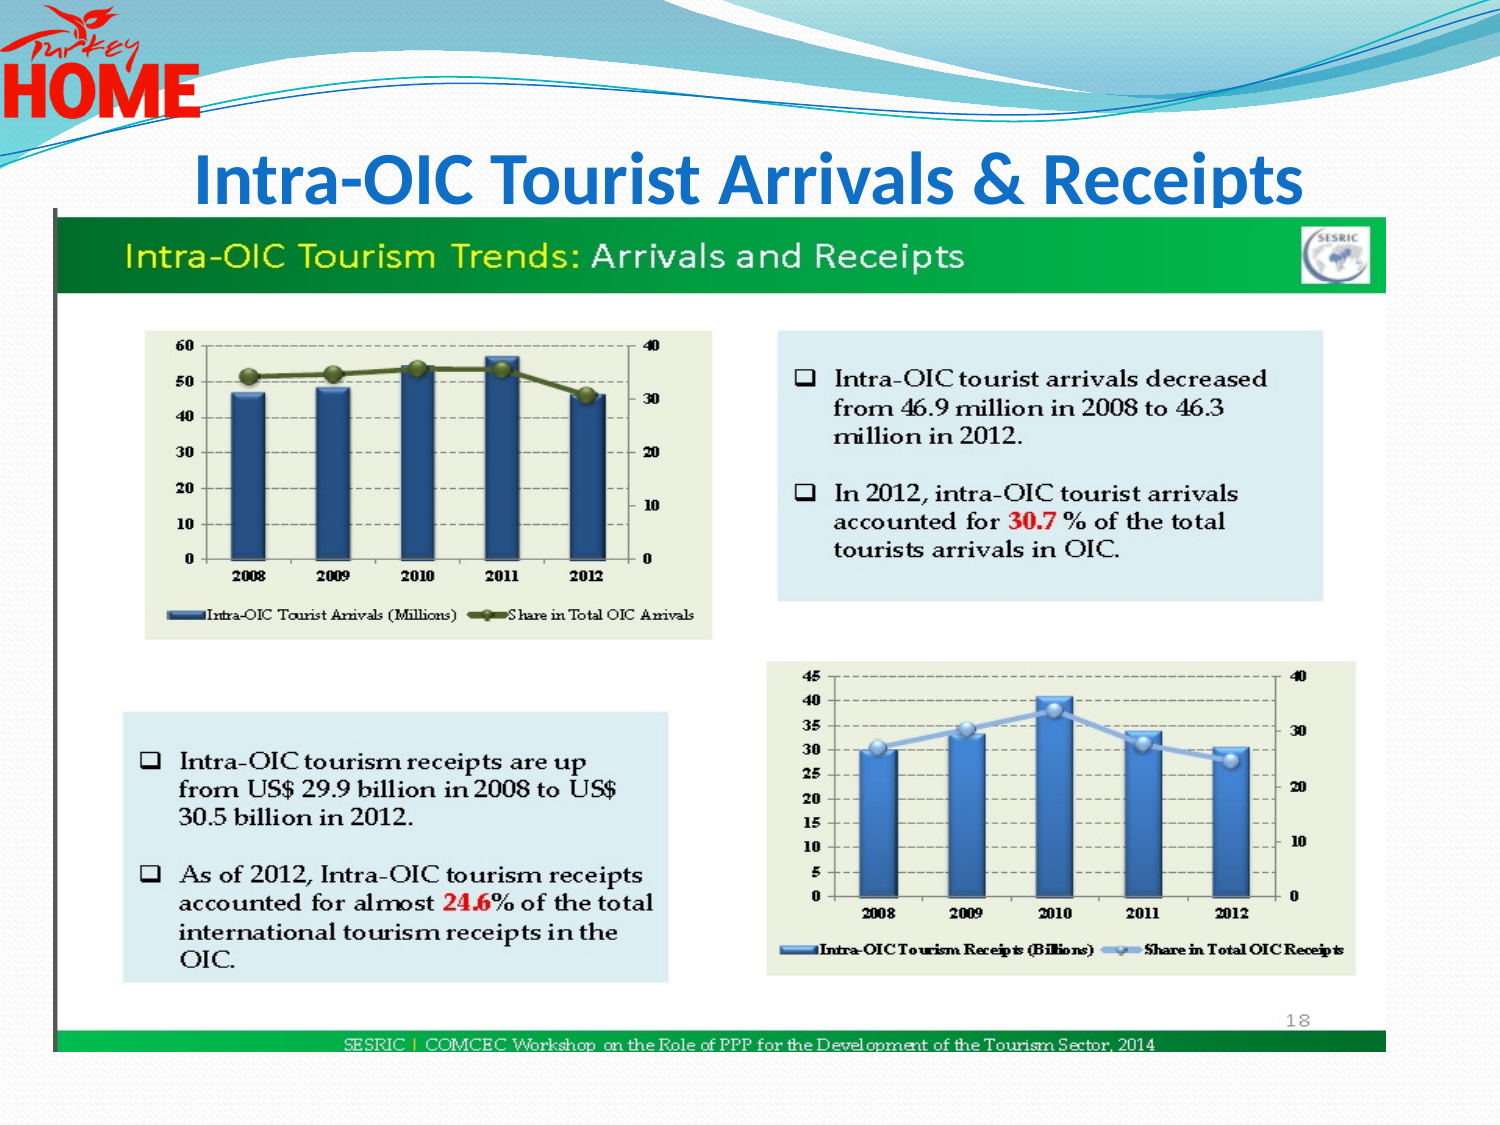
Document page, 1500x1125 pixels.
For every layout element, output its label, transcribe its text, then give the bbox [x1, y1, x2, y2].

picture [0, 0, 207, 126]
title Intra-OIC Tourist Arrivals & Receipts [75, 101, 1425, 220]
picture [52, 207, 1387, 1052]
